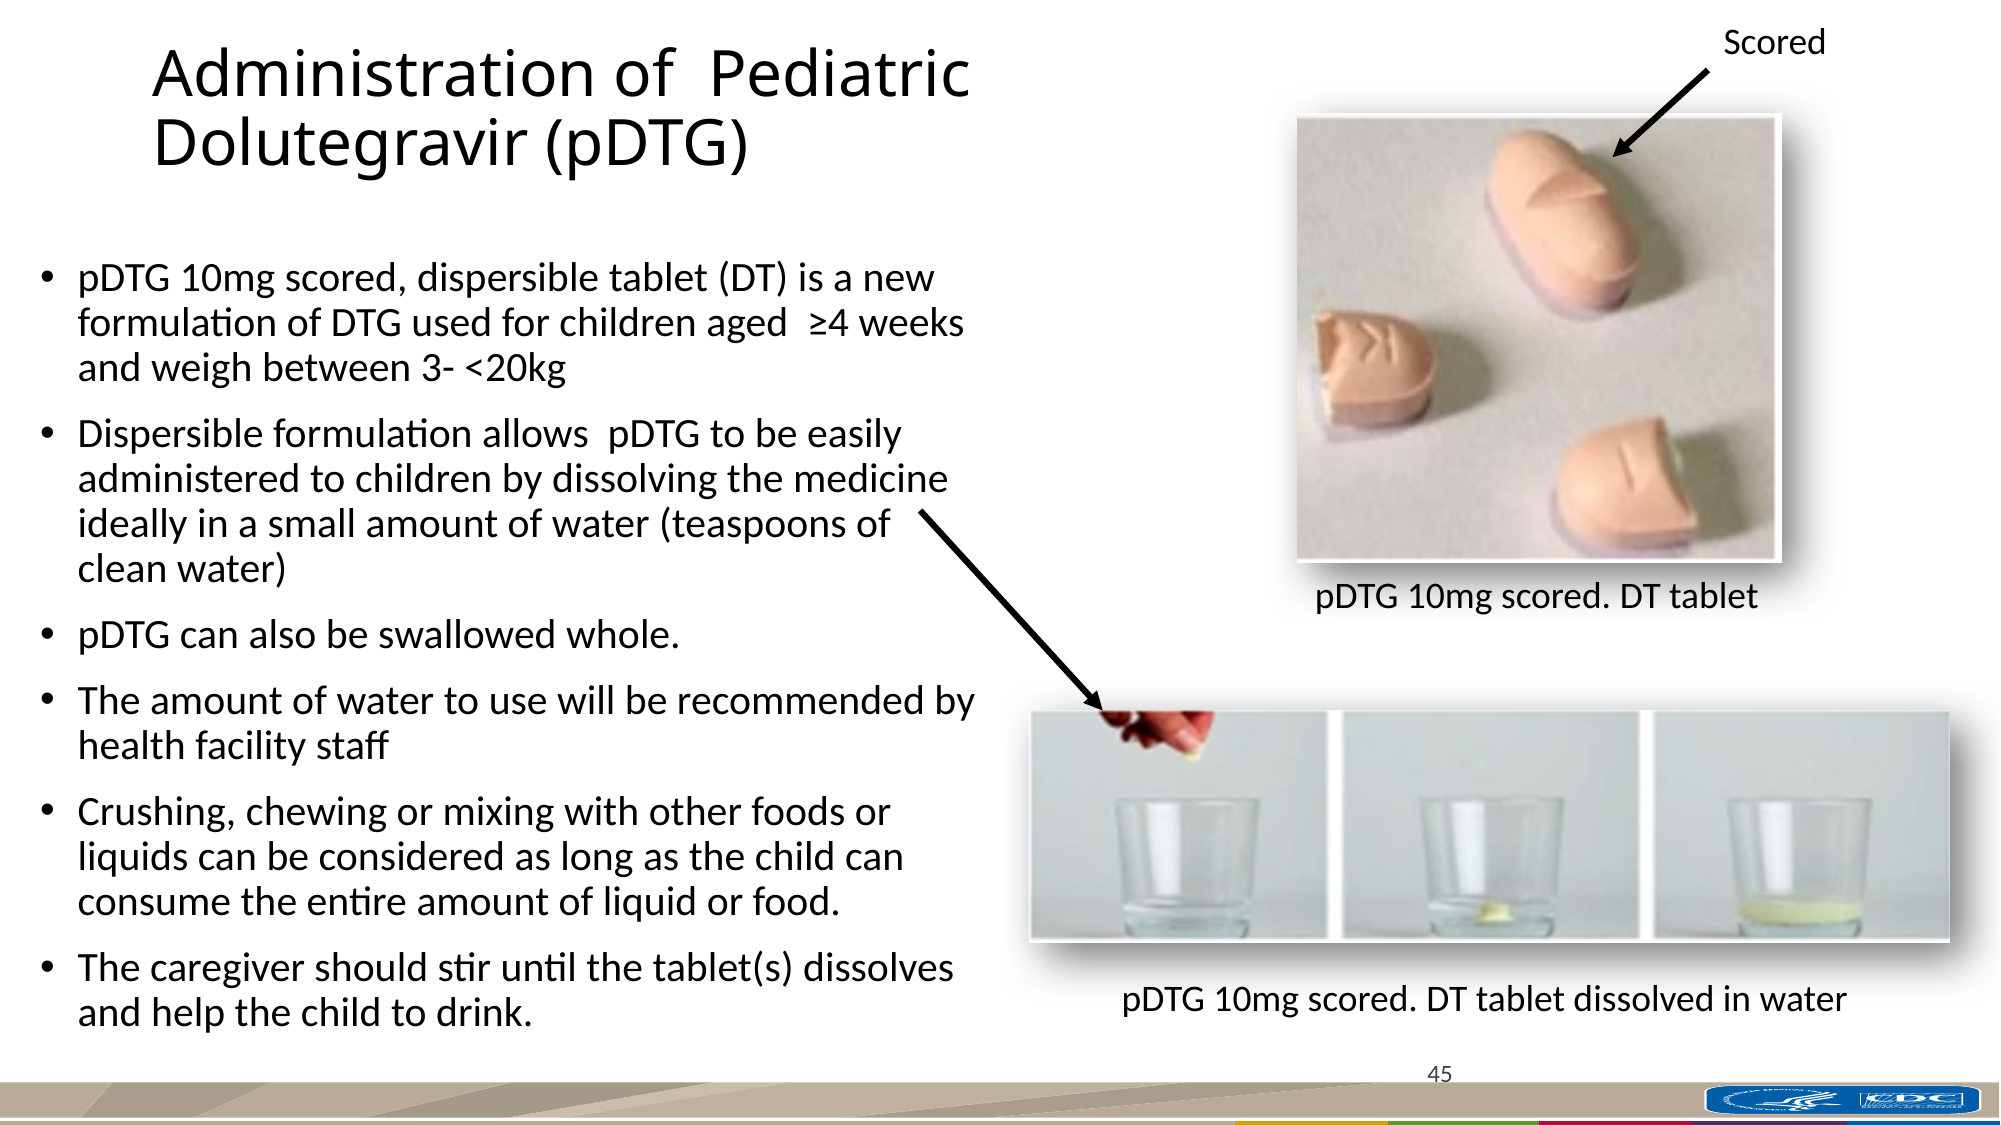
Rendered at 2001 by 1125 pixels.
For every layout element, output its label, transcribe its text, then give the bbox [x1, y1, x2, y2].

slide_number 45 [1412, 1042, 1863, 1103]
text_box pDTG 10mg scored. DT tablet dissolved in water [1106, 966, 1872, 1027]
list pDTG 10mg scored, dispersible tablet (DT) is a new formulation of DTG used for children aged ≥4 weeks and weigh between 3- <20kg Dispersible formulation allows pDTG to be easily administered to children by dissolving the medicine ideally in a small amount of water (teaspoons of clean water) pDTG can also be swallowed whole. The amount of water to use will be recommended by health facility staff Crushing, chewing or mixing with other foods or liquids can be considered as long as the child can consume the entire amount of liquid or food. The caregiver should stir until the tablet(s) dissolves and help the child to drink. [25, 248, 995, 1073]
text_box Scored [1708, 10, 1842, 70]
title Administration of Pediatric Dolutegravir (pDTG) [137, 16, 1000, 205]
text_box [1297, 113, 1786, 625]
picture [1028, 710, 1950, 943]
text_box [1612, 70, 1708, 158]
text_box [920, 510, 1103, 711]
